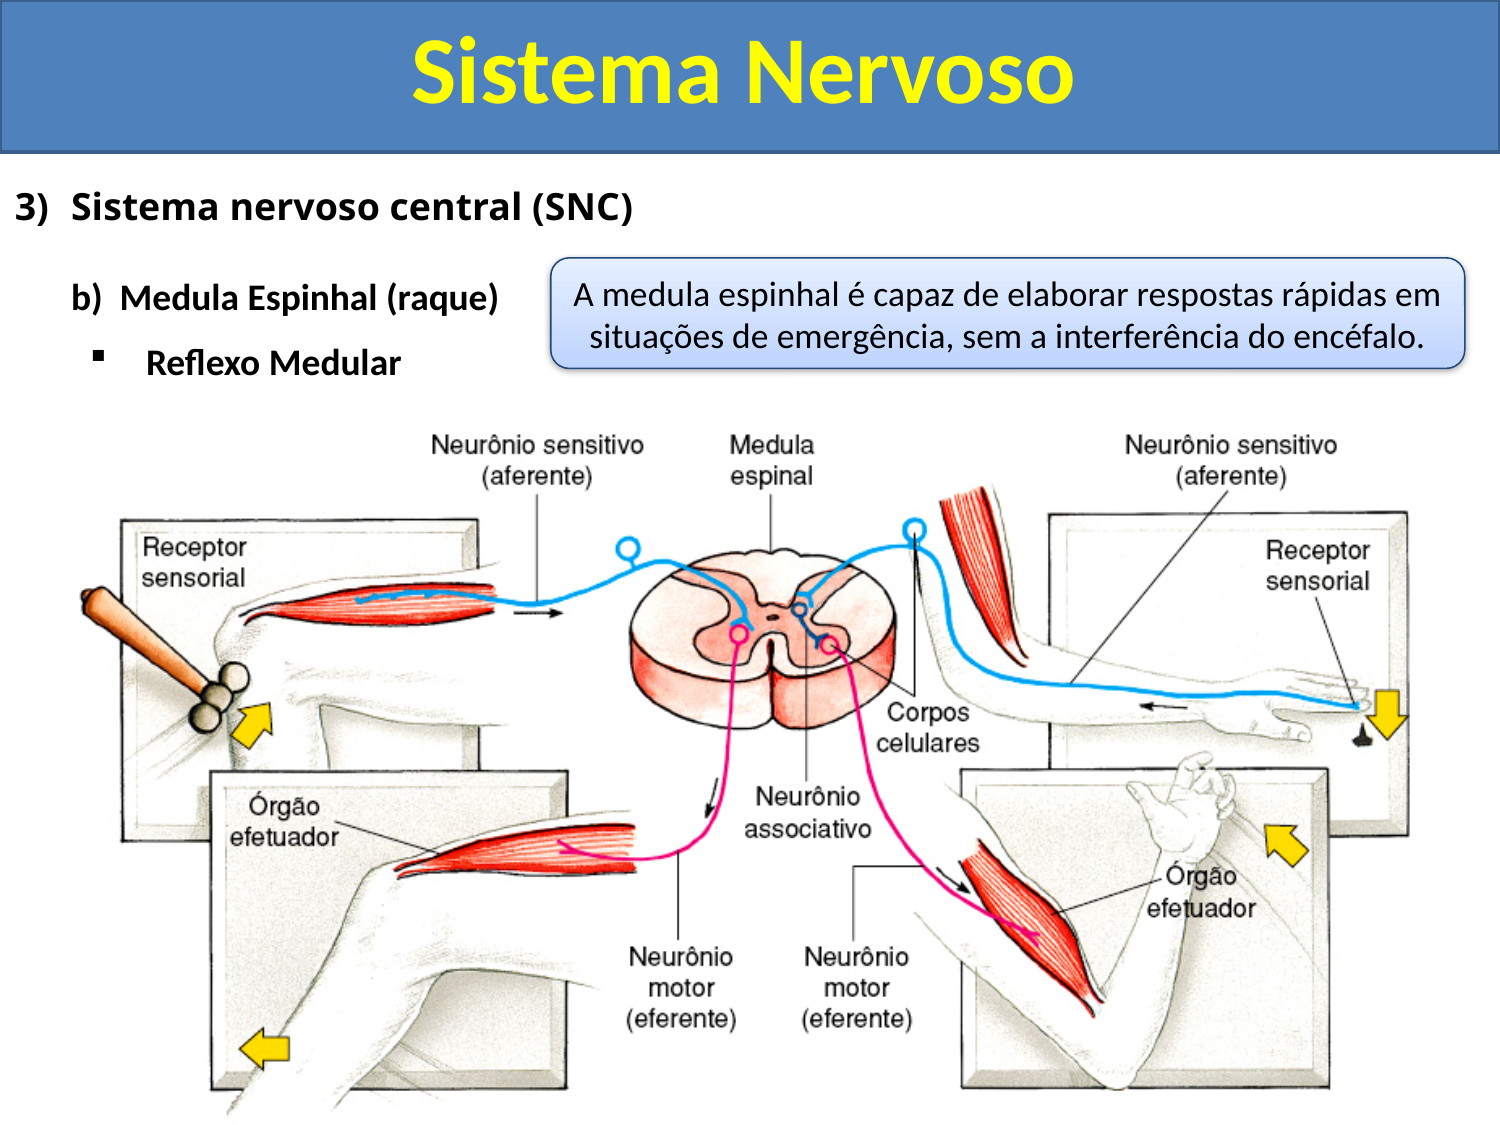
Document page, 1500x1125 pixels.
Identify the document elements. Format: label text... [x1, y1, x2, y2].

text_box Sistema nervoso central (SNC) b) Medula Espinhal (raque) Reflexo Medular [0, 175, 1465, 691]
picture [70, 416, 1419, 1125]
text_box [0, 0, 1500, 154]
text_box Sistema Nervoso [58, 0, 1430, 130]
text_box A medula espinhal é capaz de elaborar respostas rápidas em situações de emergência, sem a interferência do encéfalo. [549, 257, 1466, 370]
